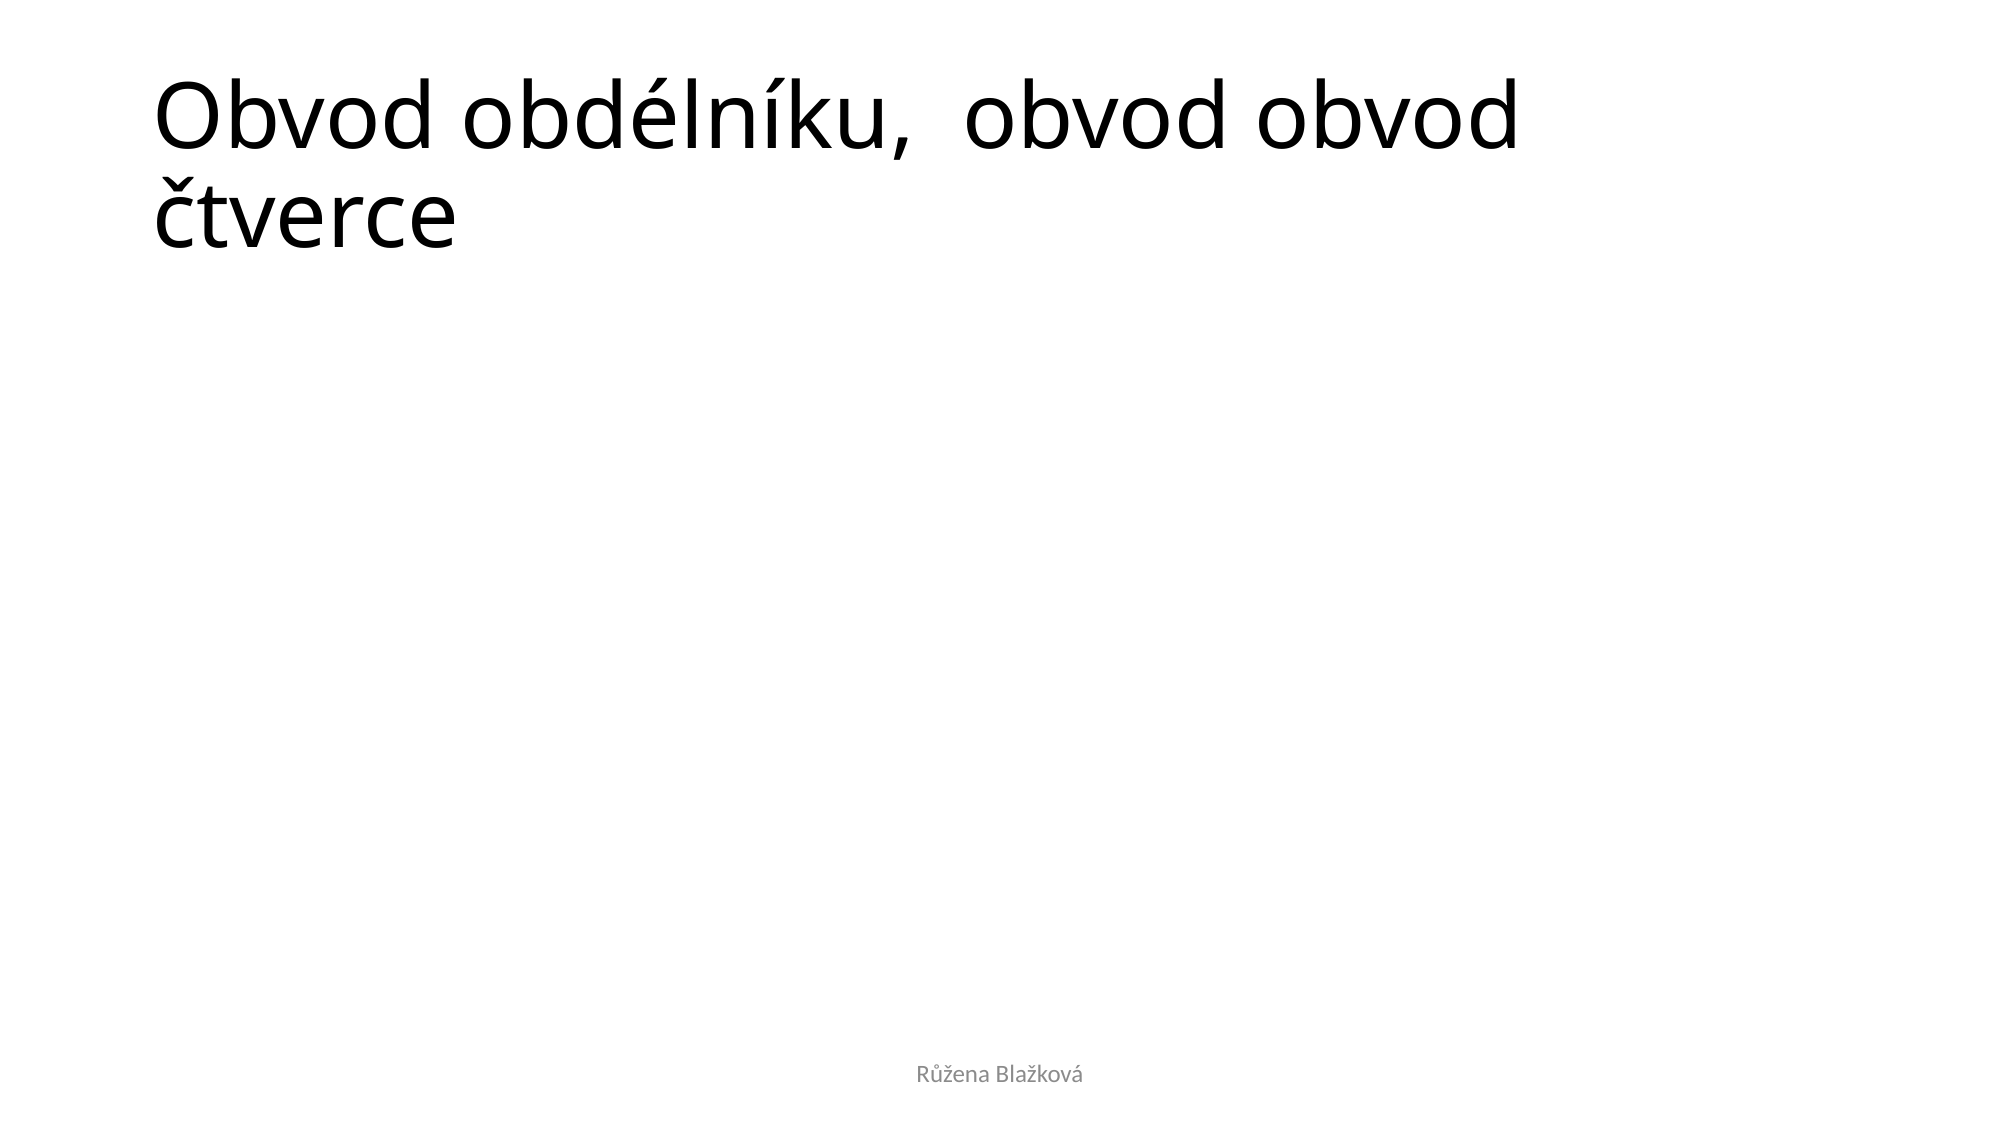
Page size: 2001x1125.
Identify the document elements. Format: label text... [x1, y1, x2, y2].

title Obvod obdélníku, obvod obvod čtverce [137, 59, 1863, 278]
footer Růžena Blažková [662, 1042, 1338, 1103]
